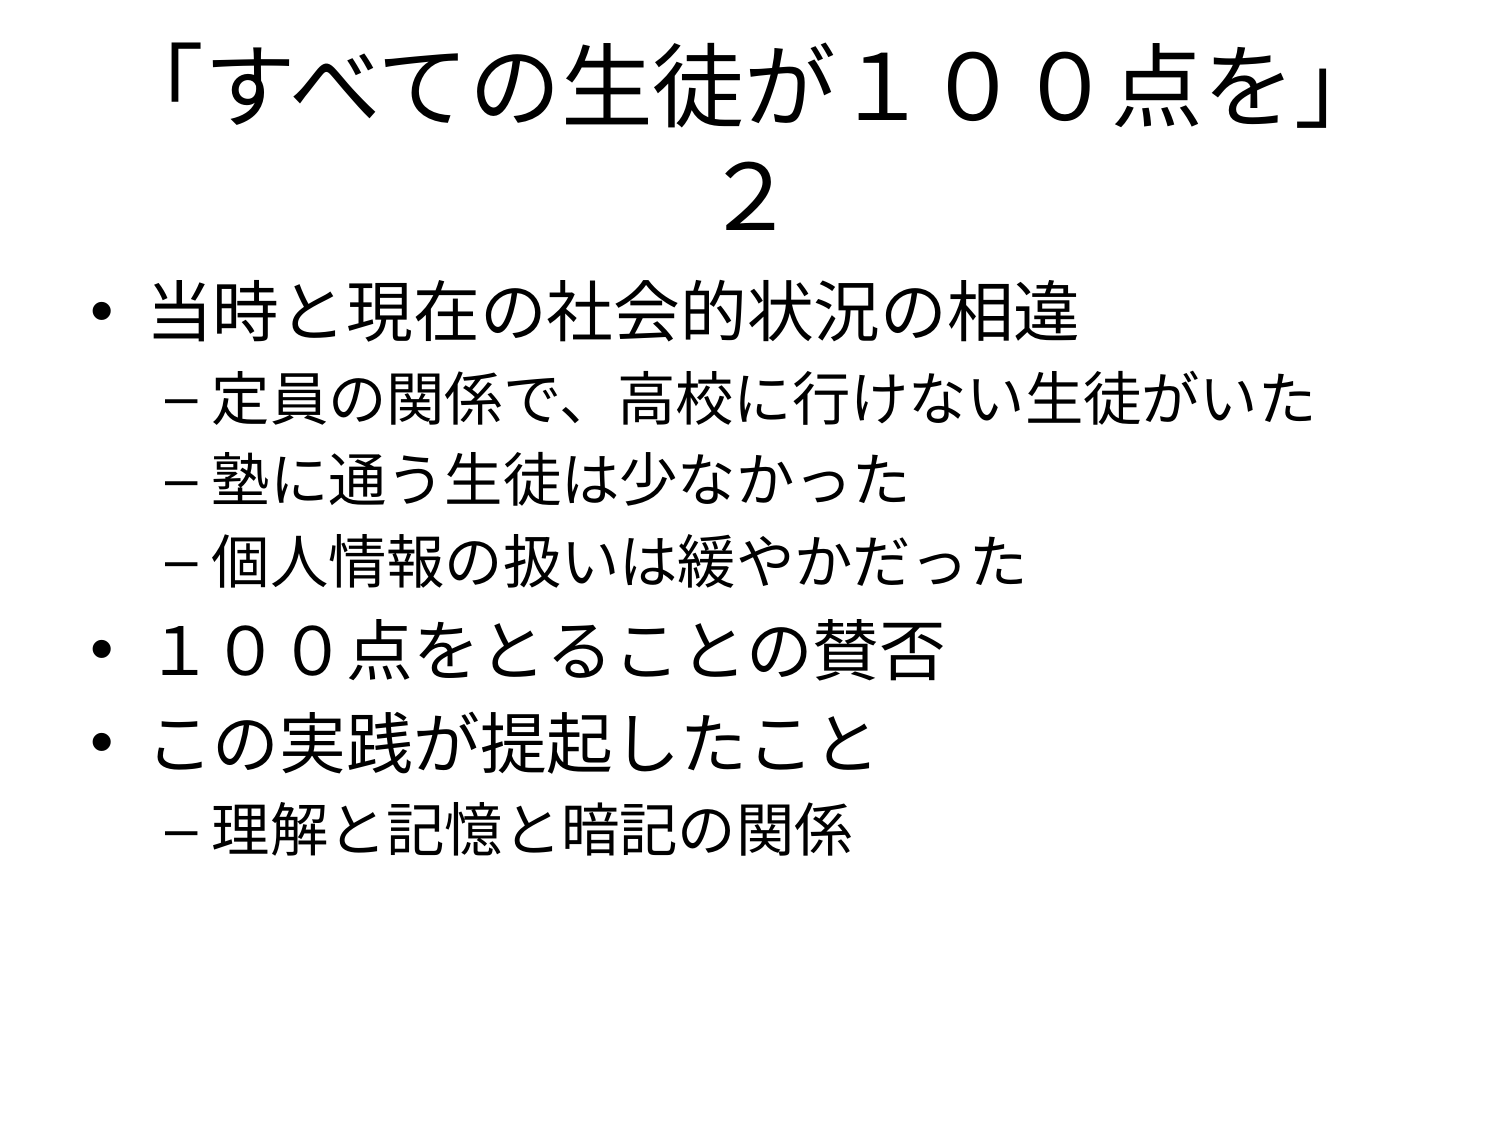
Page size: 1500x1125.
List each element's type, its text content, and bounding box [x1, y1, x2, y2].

title 「すべての生徒が１００点を」２ [75, 45, 1425, 233]
list 当時と現在の社会的状況の相違 定員の関係で、高校に行けない生徒がいた 塾に通う生徒は少なかった 個人情報の扱いは緩やかだった １００点をとることの賛否 この実践が提起したこと 理解と記憶と暗記の関係 [75, 262, 1425, 1005]
